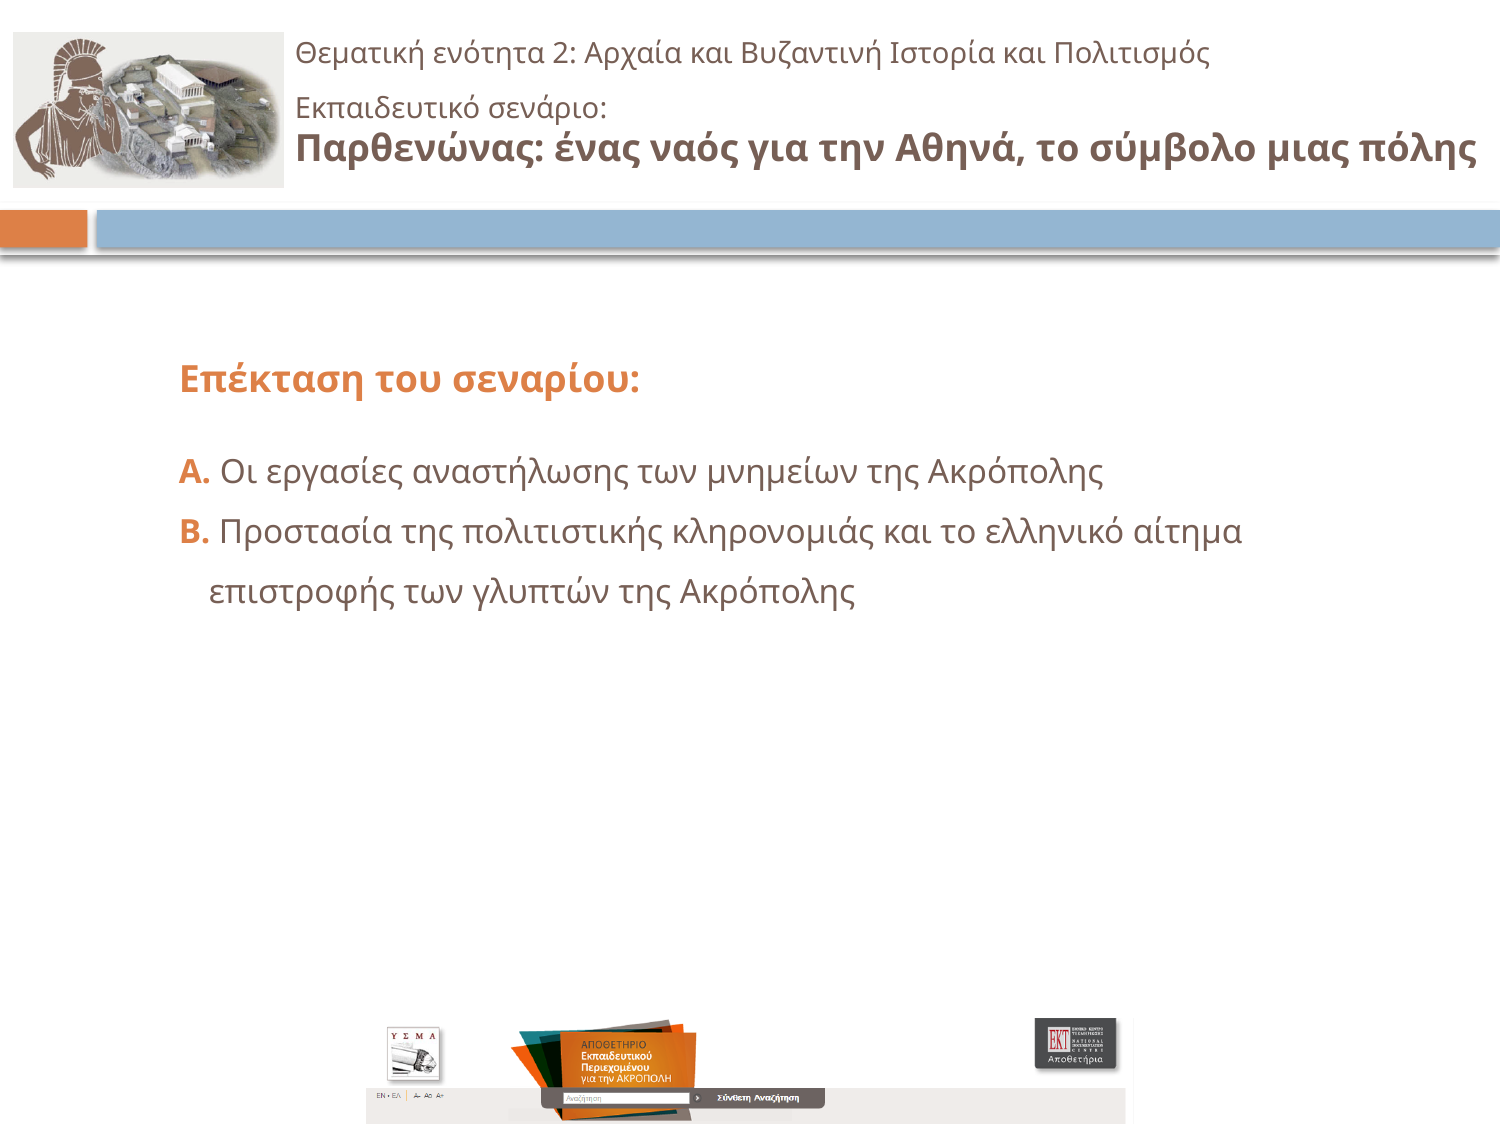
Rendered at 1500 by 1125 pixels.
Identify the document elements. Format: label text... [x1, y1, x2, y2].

picture [13, 31, 284, 188]
text_box Επέκταση του σεναρίου: Α. Οι εργασίες αναστήλωσης των μνημείων της Ακρόπολης Β. Προστασία της πολιτιστικής κληρονομιάς και το ελληνικό αίτημα επιστροφής των γλυπτών της Ακρόπολης [163, 325, 1453, 638]
picture [365, 1018, 1134, 1124]
text_box Θεματική ενότητα 2: Αρχαία και Βυζαντινή Ιστορία και Πολιτισμός Εκπαιδευτικό σενάριο: Παρθενώνας: ένας ναός για την Αθηνά, το σύμβολο μιας πόλης [280, 27, 1493, 177]
